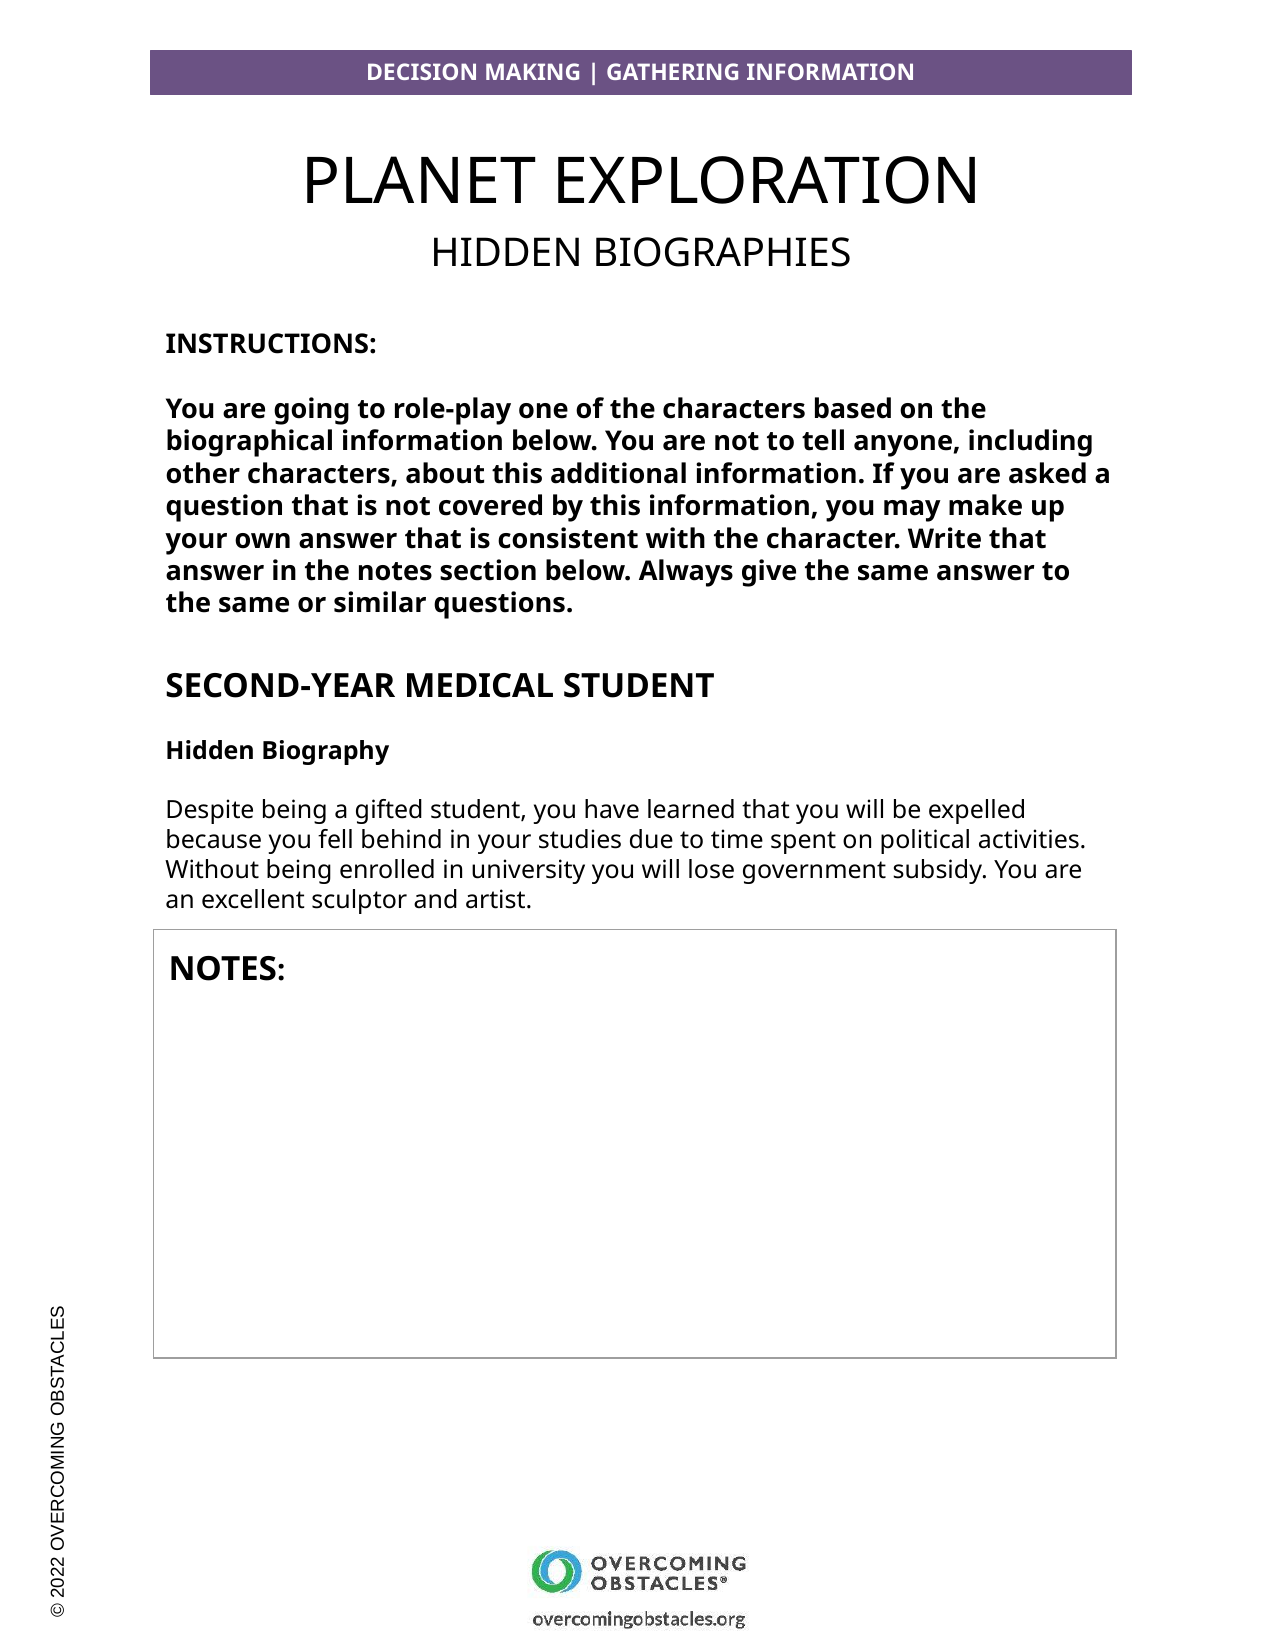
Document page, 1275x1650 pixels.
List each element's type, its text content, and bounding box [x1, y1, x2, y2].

text_box INSTRUCTIONS: You are going to role-play one of the characters based on the biographical information below. You are not to tell anyone, including other characters, about this additional information. If you are asked a question that is not covered by this information, you may make up your own answer that is consistent with the character. Write that answer in the notes section below. Always give the same answer to the same or similar questions. [150, 311, 1132, 634]
picture [516, 1529, 766, 1650]
text_box DECISION MAKING | GATHERING INFORMATION [150, 43, 1132, 99]
table_header NOTES: [154, 930, 1115, 1357]
text_box PLANET EXPLORATION HIDDEN BIOGRAPHIES [150, 123, 1132, 290]
text_box © 2022 OVERCOMING OBSTACLES [33, 1264, 79, 1633]
text_box SECOND-YEAR MEDICAL STUDENT Hidden Biography Despite being a gifted student, you have learned that you will be expelled because you fell behind in your studies due to time spent on political activities. Without being enrolled in university you will lose government subsidy. You are an excellent sculptor and artist. [150, 649, 1120, 929]
